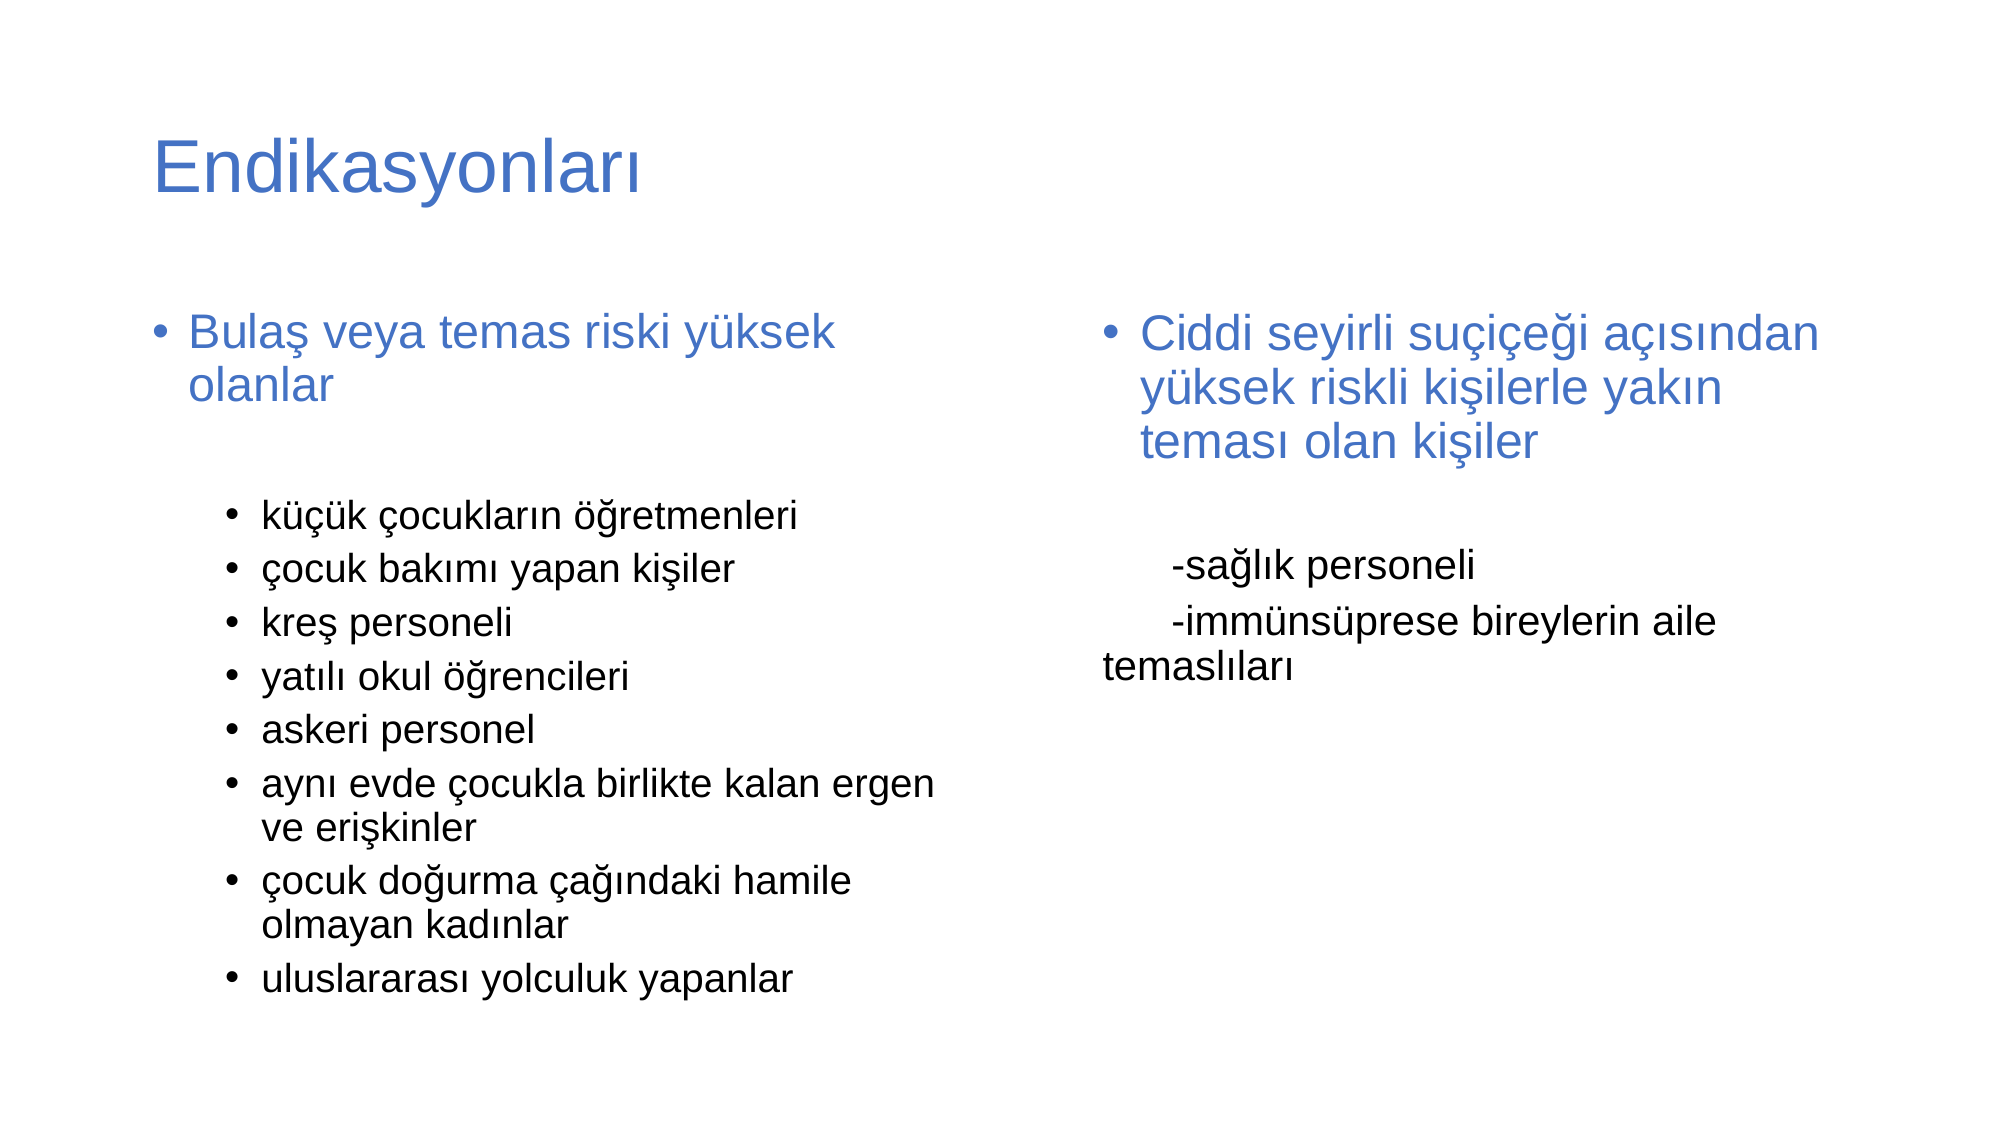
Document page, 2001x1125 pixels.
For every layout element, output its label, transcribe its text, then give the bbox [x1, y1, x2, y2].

list Ciddi seyirli suçiçeği açısından yüksek riskli kişilerle yakın teması olan kişiler -sağlık personeli -immünsüprese bireylerin aile temaslıları [1012, 299, 1863, 1014]
list Bulaş veya temas riski yüksek olanlar küçük çocukların öğretmenleri çocuk bakımı yapan kişiler kreş personeli yatılı okul öğrencileri askeri personel aynı evde çocukla birlikte kalan ergen ve erişkinler çocuk doğurma çağındaki hamile olmayan kadınlar uluslararası yolculuk yapanlar [137, 299, 988, 1014]
title Endikasyonları [137, 59, 1863, 278]
